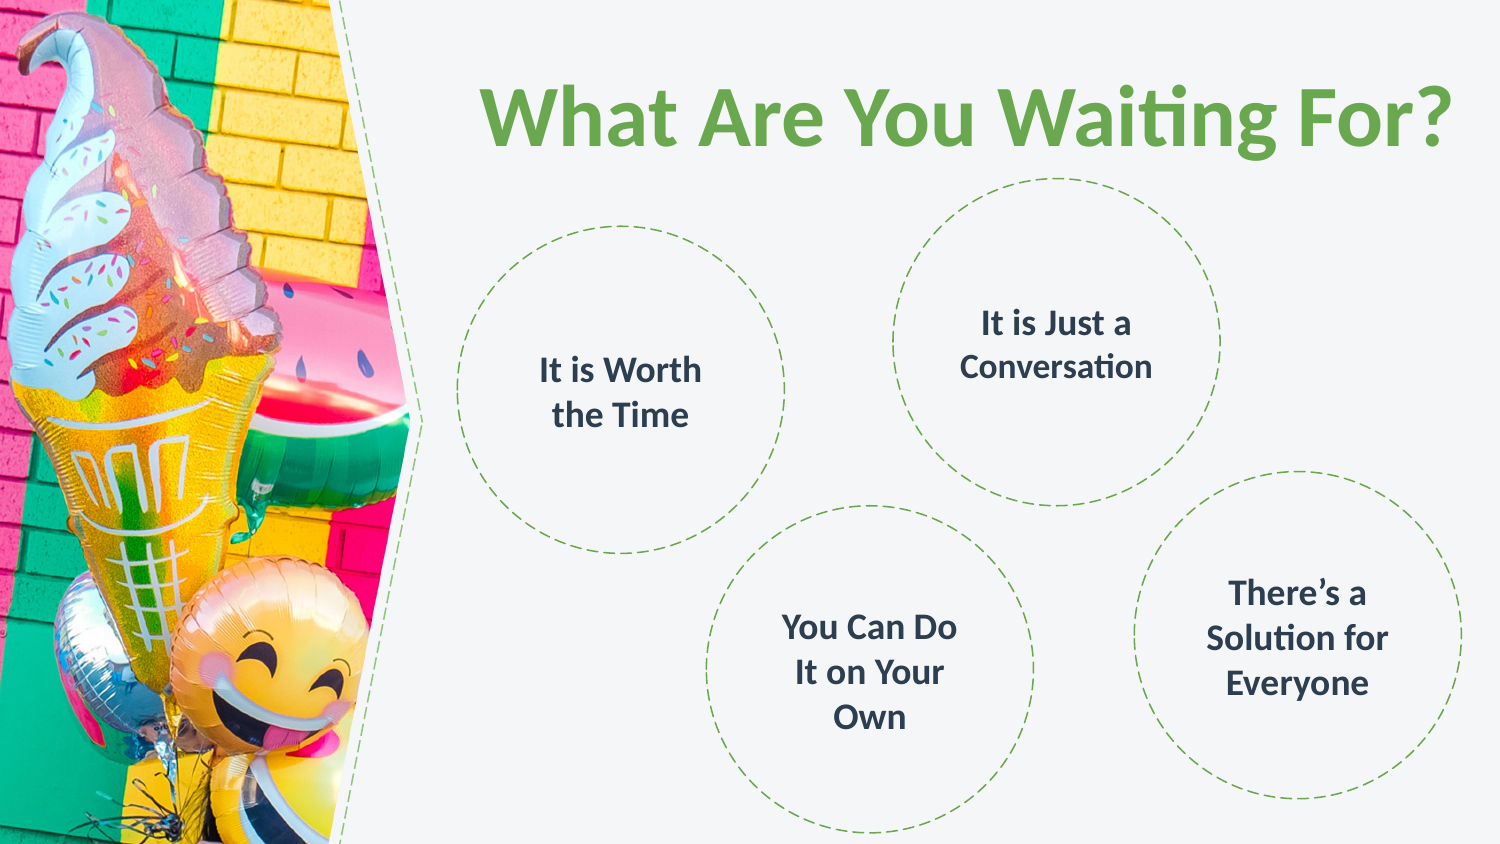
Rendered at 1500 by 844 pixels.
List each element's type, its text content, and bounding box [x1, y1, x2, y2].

text_box It is Just a Conversation [892, 178, 1221, 506]
text_box There’s a Solution for Everyone [1134, 471, 1462, 799]
text_box It is Worth the Time [457, 226, 785, 554]
text_box What Are You Waiting For? [435, 26, 1500, 179]
picture [0, 0, 420, 844]
text_box You Can Do It on Your Own [706, 505, 1034, 833]
